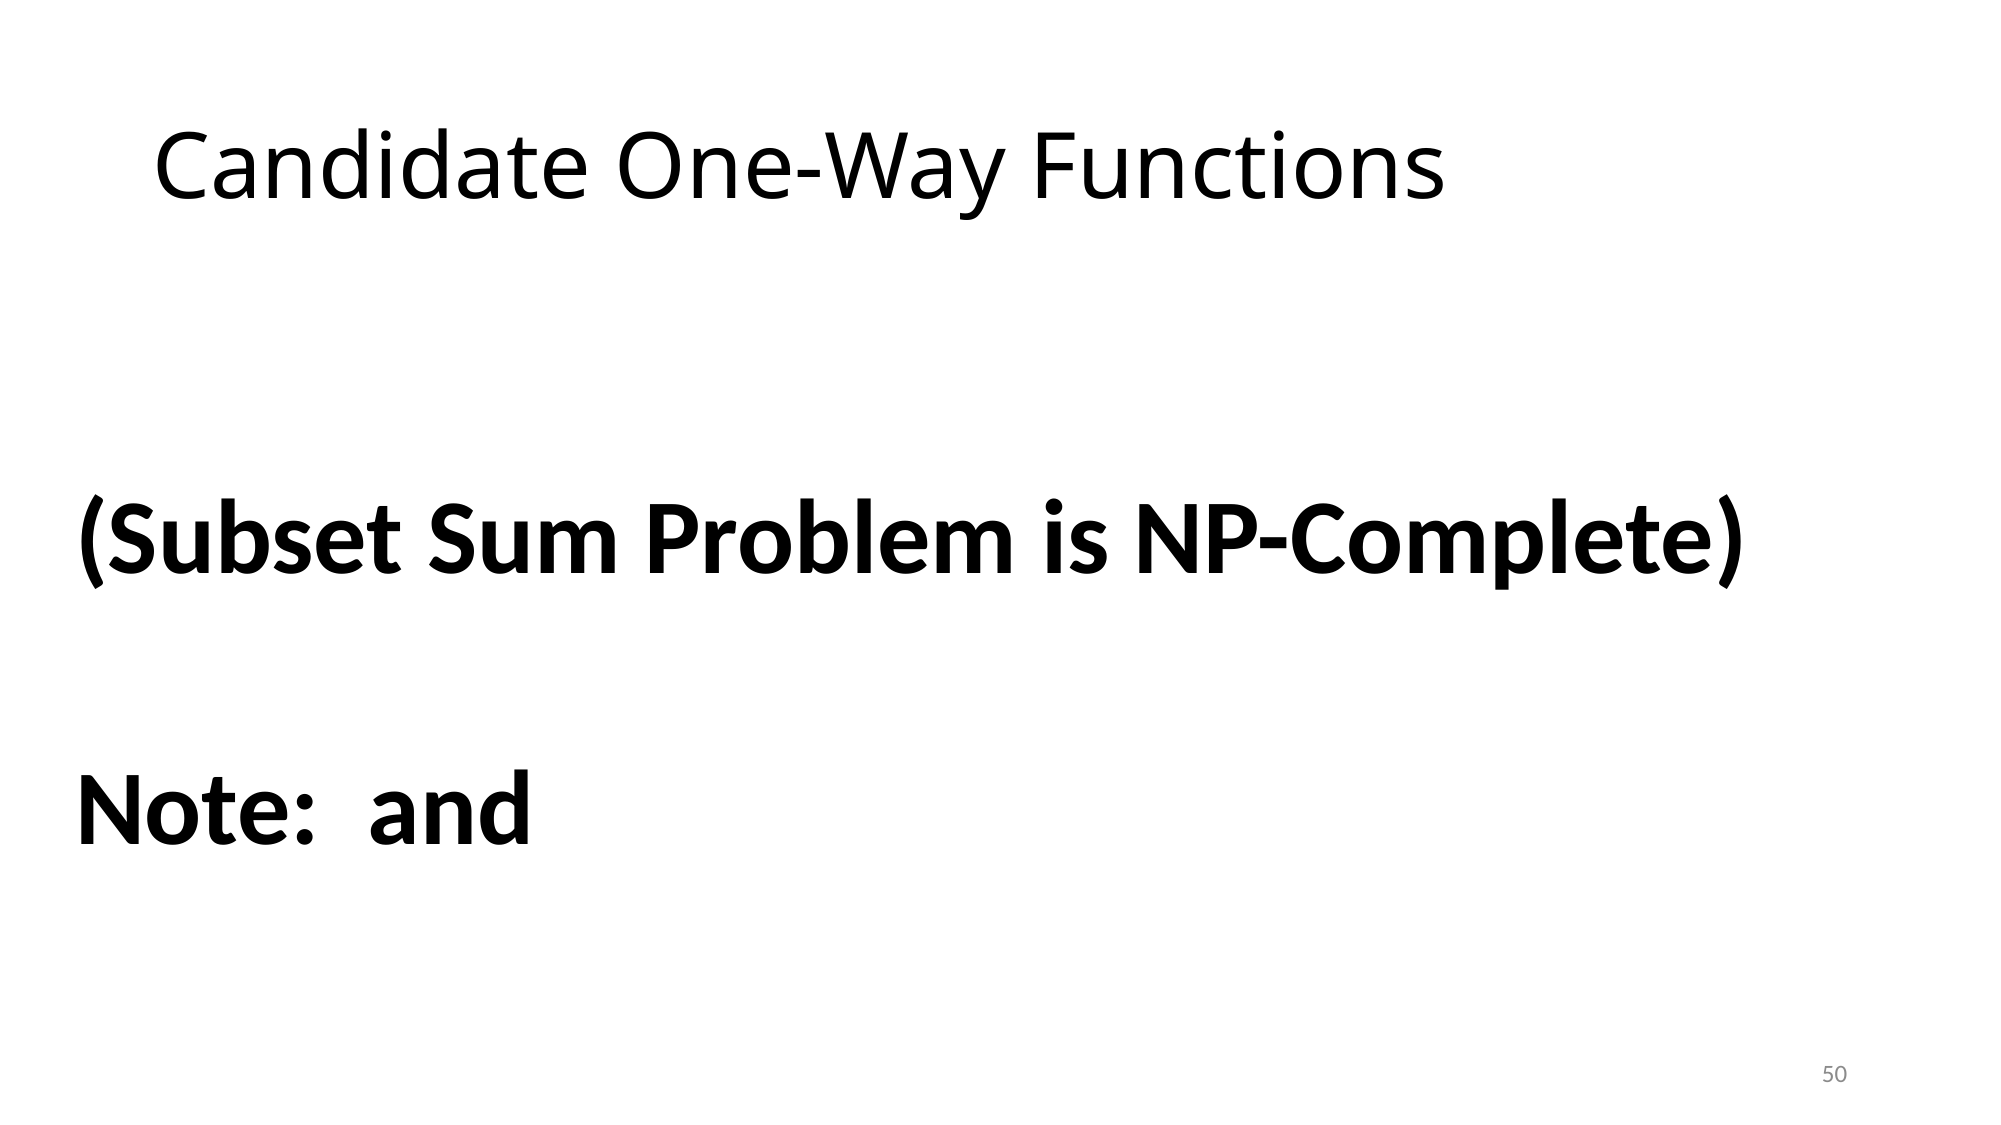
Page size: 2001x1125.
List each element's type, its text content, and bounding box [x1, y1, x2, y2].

slide_number 50 [1412, 1042, 1863, 1103]
title Candidate One-Way Functions [137, 59, 1863, 278]
